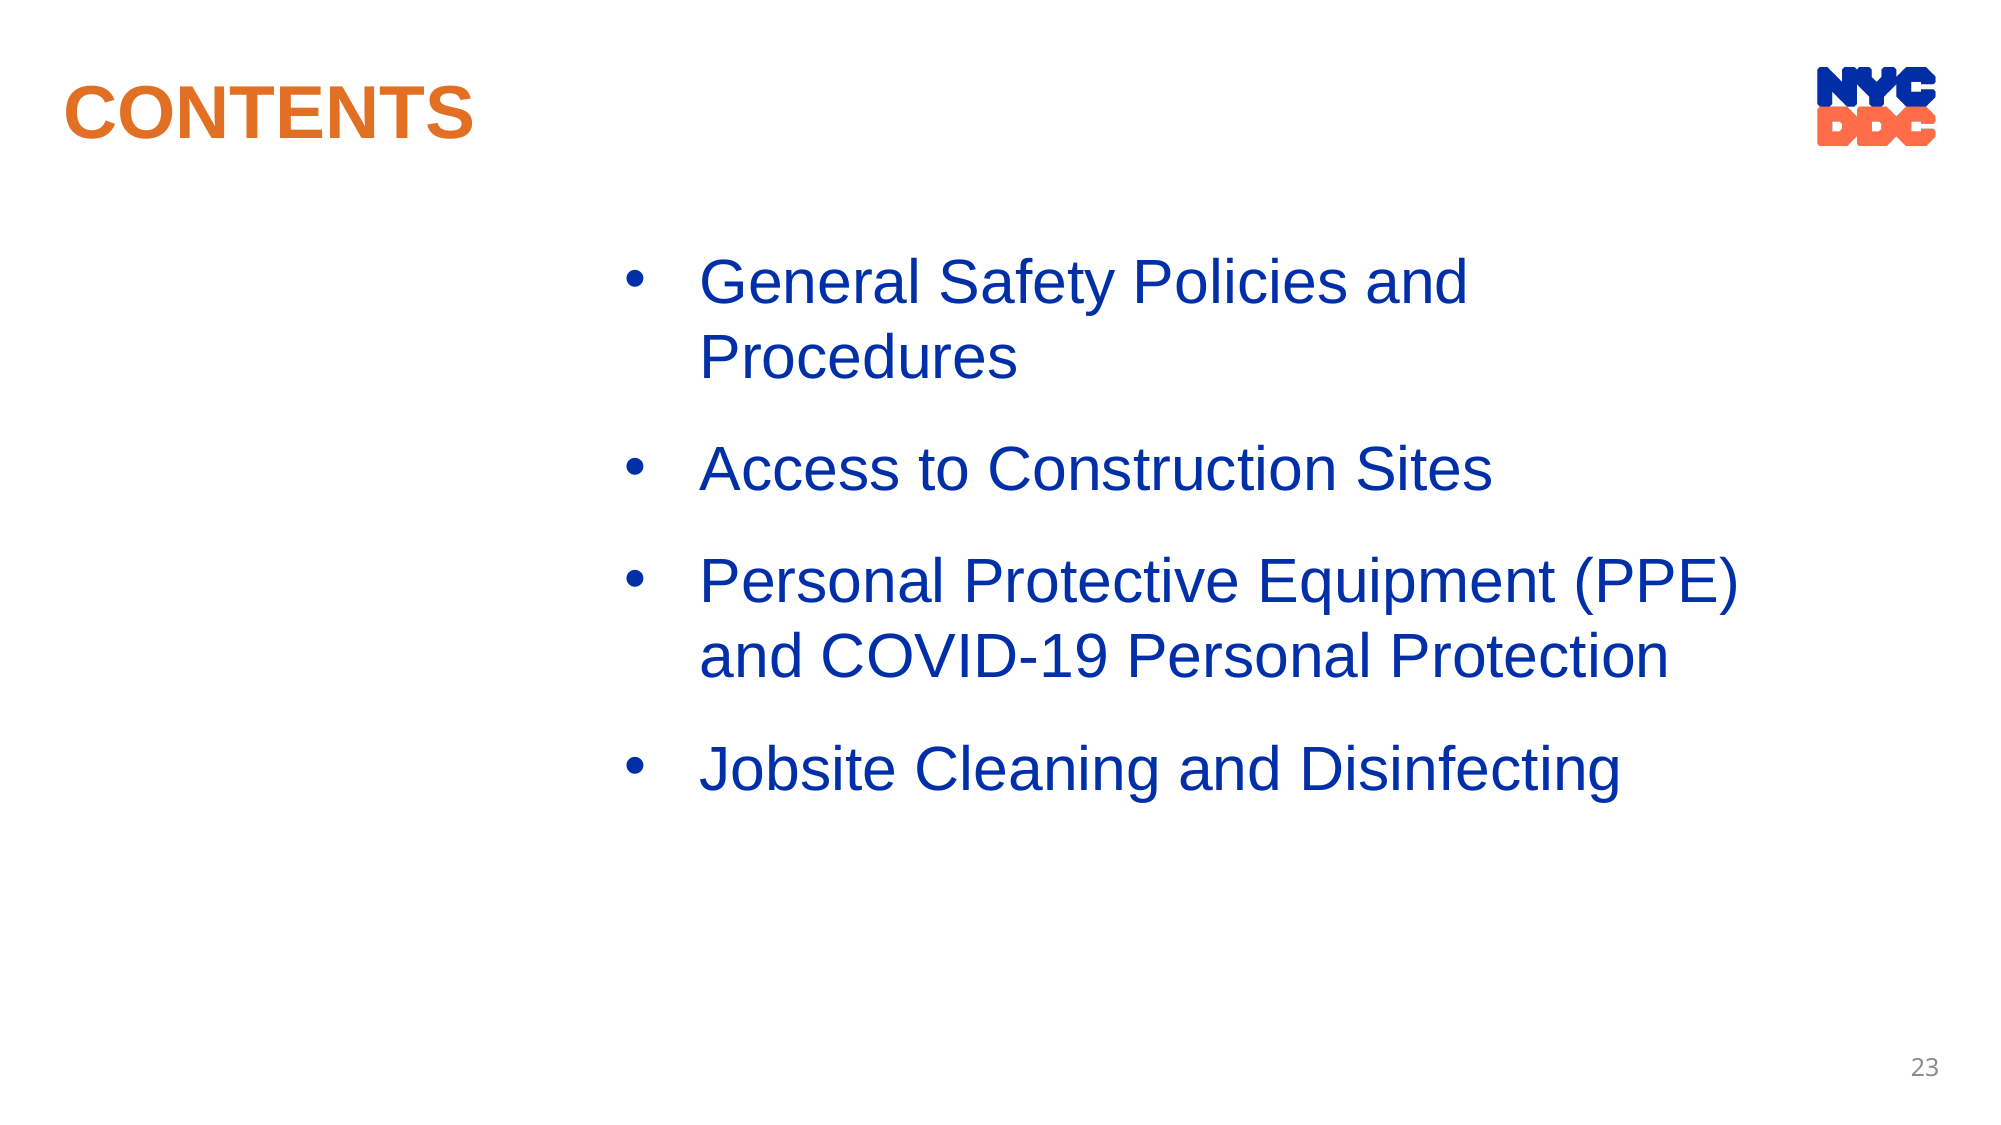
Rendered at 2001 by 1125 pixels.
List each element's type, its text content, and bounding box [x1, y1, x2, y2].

picture [1817, 66, 1936, 147]
text_box 23 [1434, 1038, 1955, 1099]
text_box General Safety Policies and Procedures Access to Construction Sites Personal Protective Equipment (PPE) and COVID-19 Personal Protection Jobsite Cleaning and Disinfecting [609, 233, 1781, 892]
text_box Contents [48, 66, 1327, 160]
